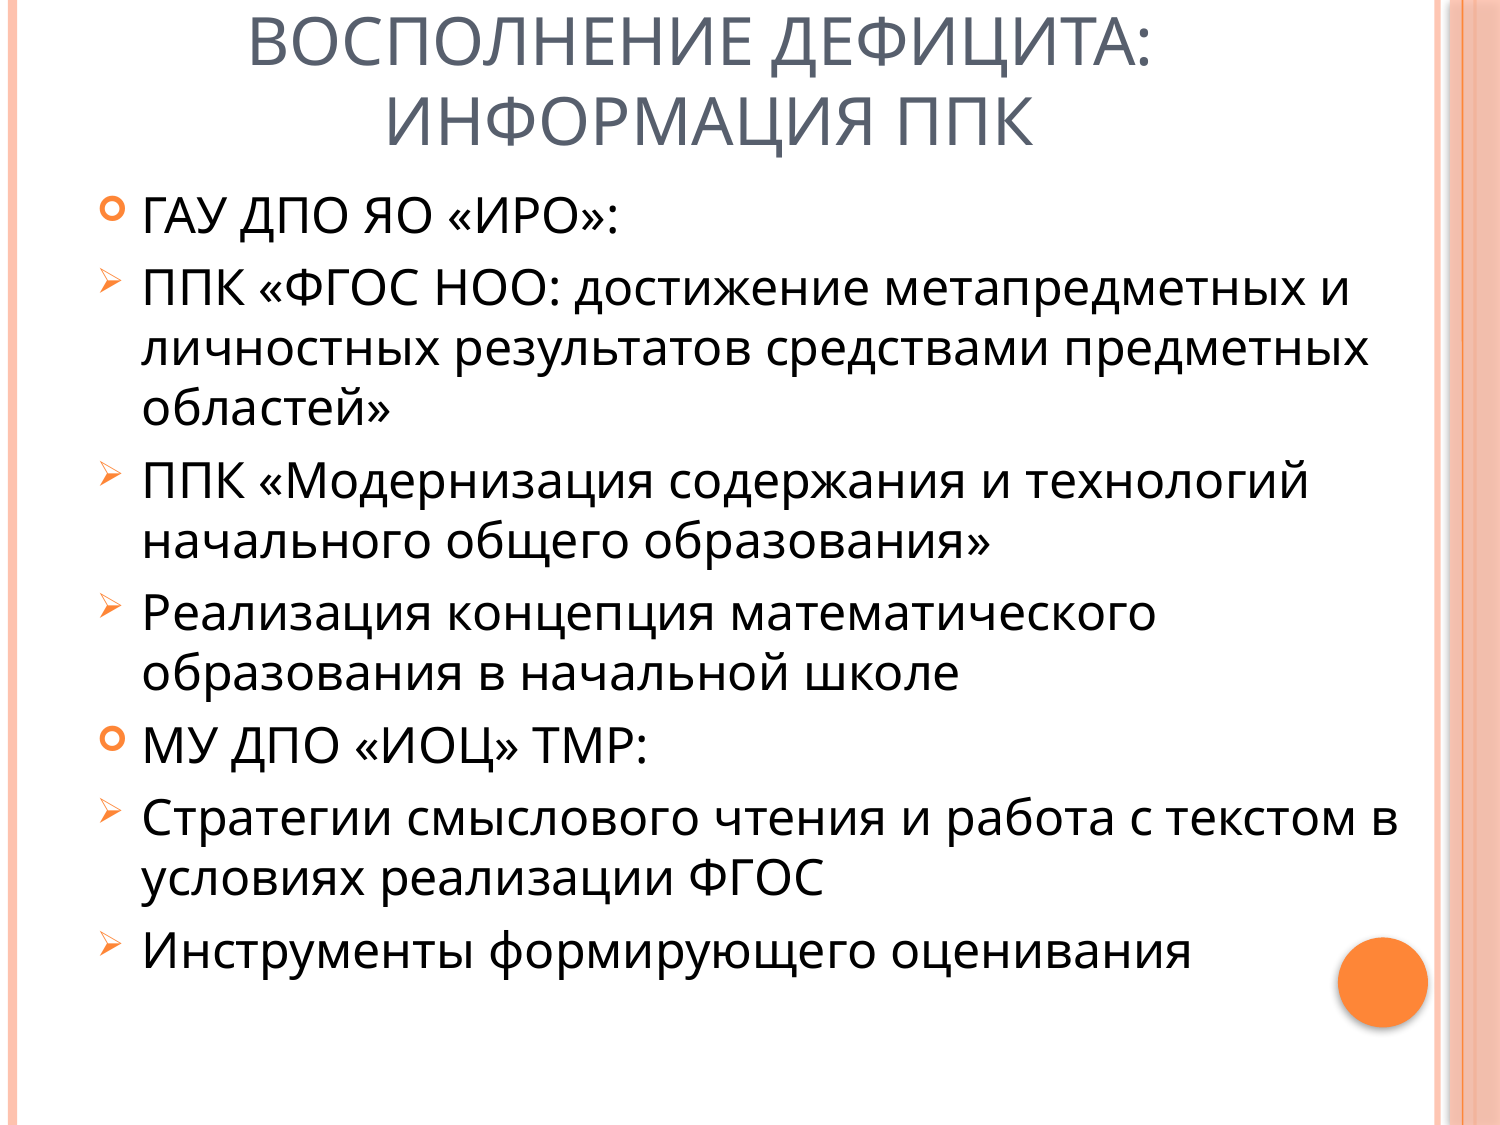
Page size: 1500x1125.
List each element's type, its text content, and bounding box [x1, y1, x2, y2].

title Восполнение дефицита: информация ППК [0, 0, 1418, 166]
list ГАУ ДПО ЯО «ИРО»: ППК «ФГОС НОО: достижение метапредметных и личностных результатов средствами предметных областей» ППК «Модернизация содержания и технологий начального общего образования» Реализация концепция математического образования в начальной школе МУ ДПО «ИОЦ» ТМР: Стратегии смыслового чтения и работа с текстом в условиях реализации ФГОС Инструменты формирующего оценивания [82, 175, 1418, 1067]
